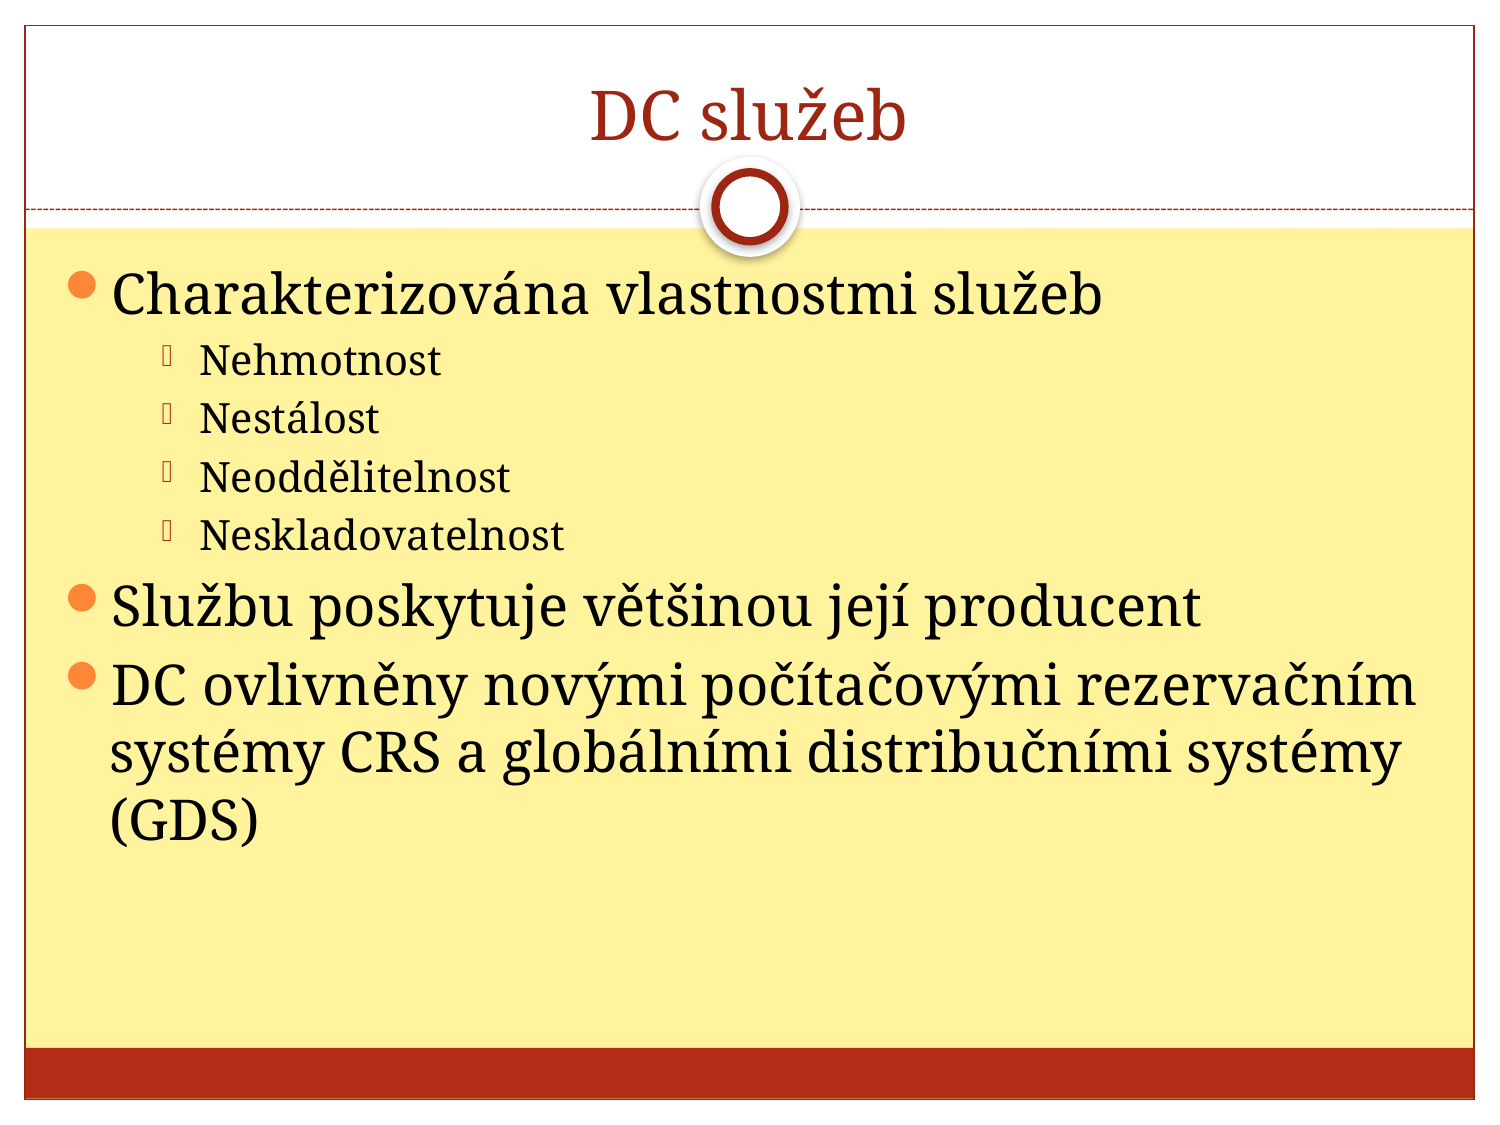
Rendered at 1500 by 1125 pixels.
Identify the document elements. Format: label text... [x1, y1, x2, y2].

list Charakterizována vlastnostmi služeb Nehmotnost Nestálost Neoddělitelnost Neskladovatelnost Službu poskytuje většinou její producent DC ovlivněny novými počítačovými rezervačním systémy CRS a globálními distribučními systémy (GDS) [49, 250, 1445, 1001]
title DC služeb [49, 37, 1450, 162]
